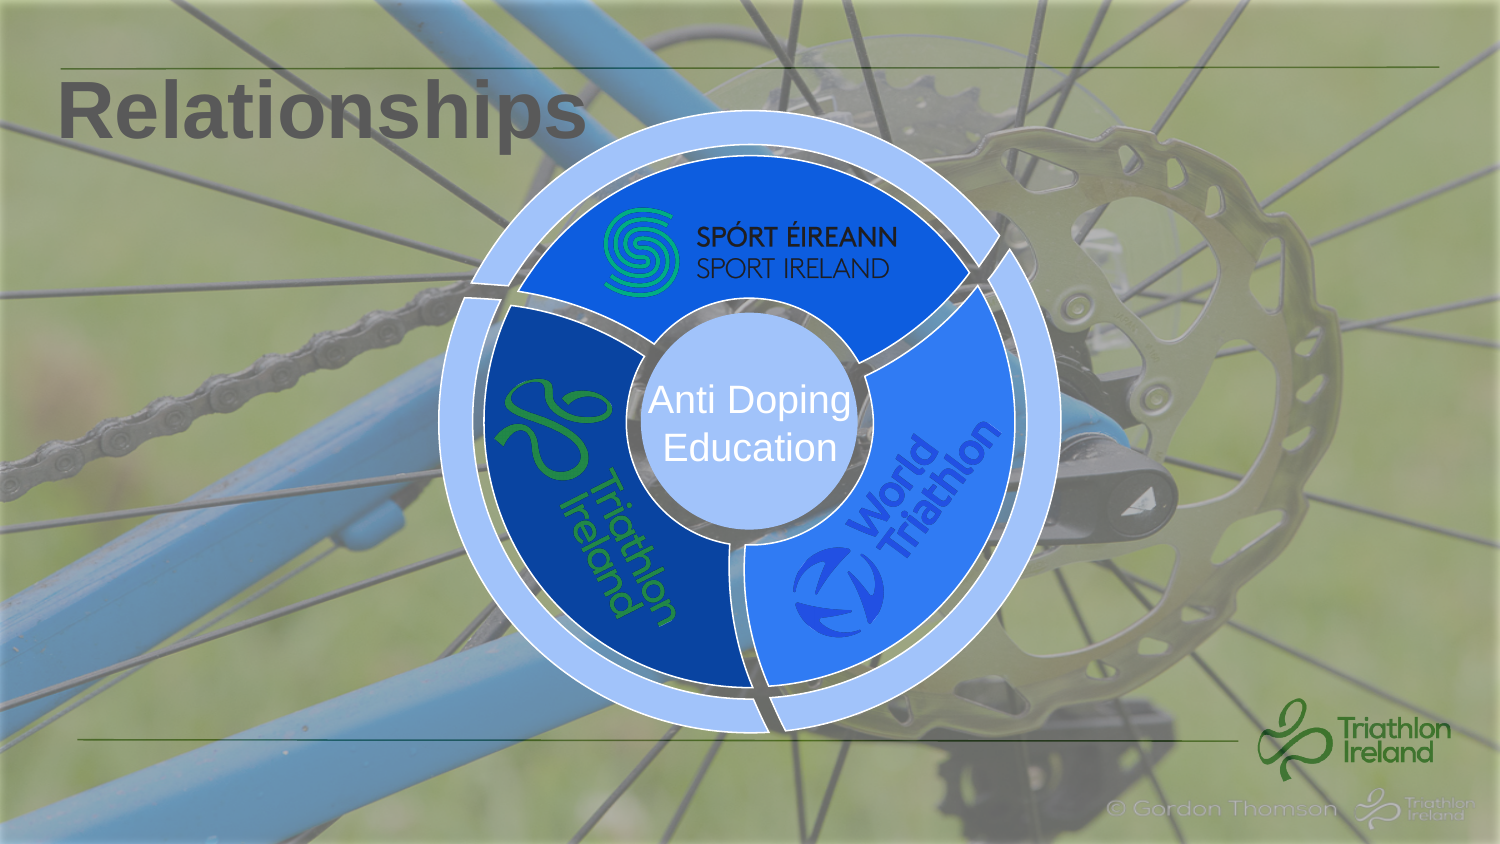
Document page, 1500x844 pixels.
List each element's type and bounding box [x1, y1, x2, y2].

text_box [468, 0, 1010, 518]
picture [601, 206, 897, 299]
text_box [321, 276, 884, 789]
picture [0, 0, 1500, 844]
picture [453, 443, 734, 564]
text_box [887, 249, 1172, 791]
picture [757, 474, 1028, 566]
